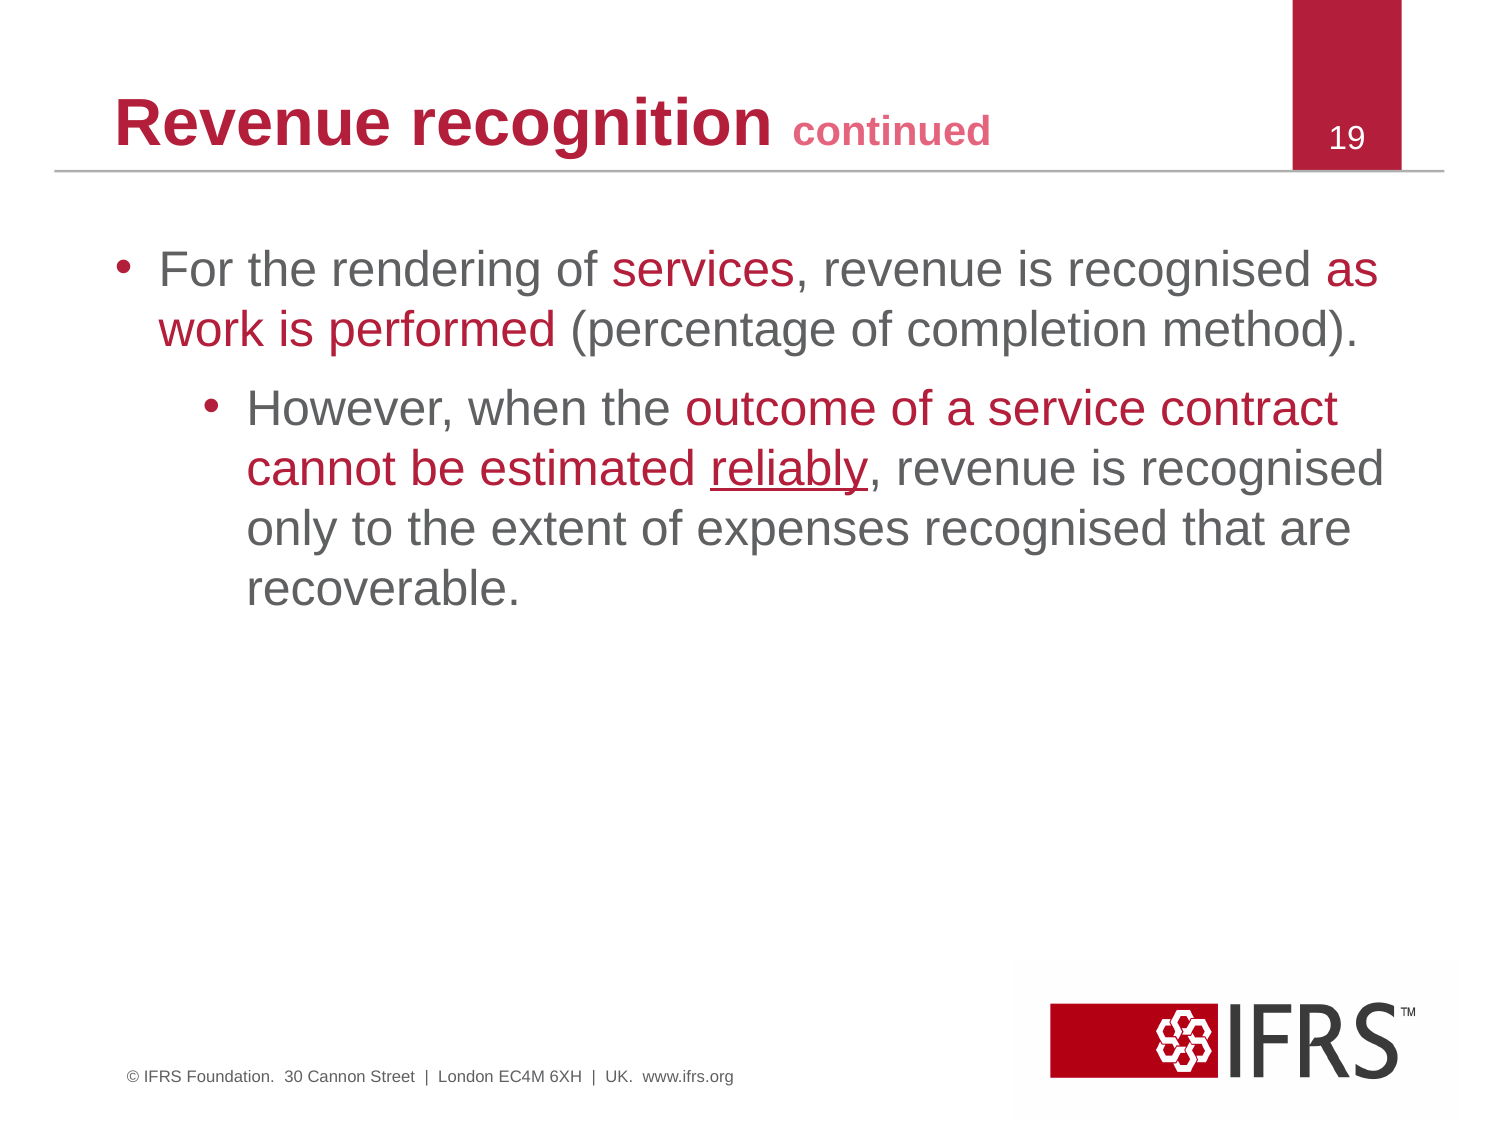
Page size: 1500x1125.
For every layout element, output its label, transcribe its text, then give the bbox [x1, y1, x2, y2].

title Revenue recognition continued [114, 29, 1226, 160]
text_box © IFRS Foundation. 30 Cannon Street | London EC4M 6XH | UK. www.ifrs.org [112, 1058, 809, 1125]
picture [1011, 959, 1459, 1119]
list For the rendering of services, revenue is recognised as work is performed (percentage of completion method). However, when the outcome of a service contract cannot be estimated reliably, revenue is recognised only to the extent of expenses recognised that are recoverable. [114, 235, 1402, 1035]
slide_number 19 [1295, 116, 1399, 149]
